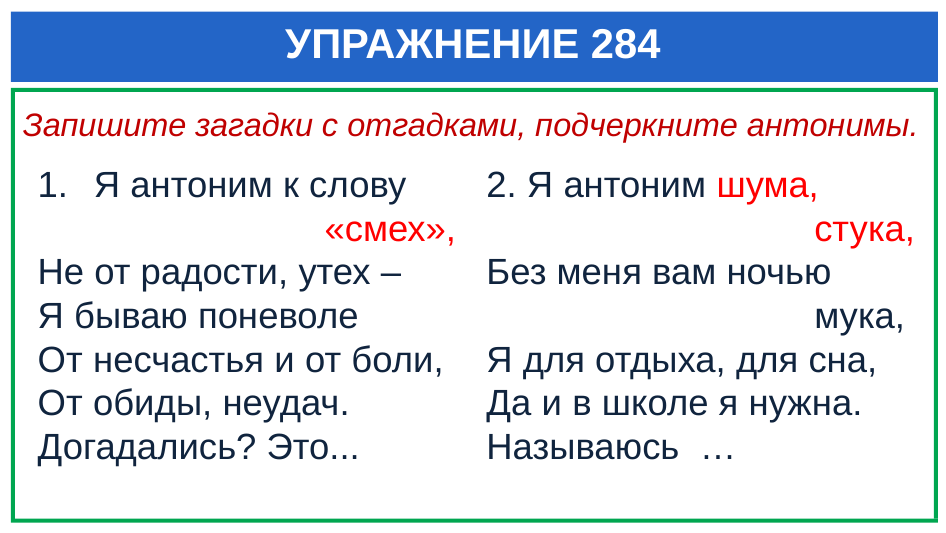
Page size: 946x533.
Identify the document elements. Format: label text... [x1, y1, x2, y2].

title УПРАЖНЕНИЕ 284 [49, 16, 897, 68]
text_box 2. Я антоним шума, стука, Без меня вам ночью мука, Я для отдыха, для сна, Да и в школе я нужна. Называюсь … [471, 153, 936, 518]
text_box Я антоним к слову «смех», Не от радости, утех – Я бываю поневоле От несчастья и от боли, От обиды, неудач. Догадались? Это... [22, 153, 471, 475]
list Запишите загадки с отгадками, подчеркните антонимы. [22, 103, 946, 143]
